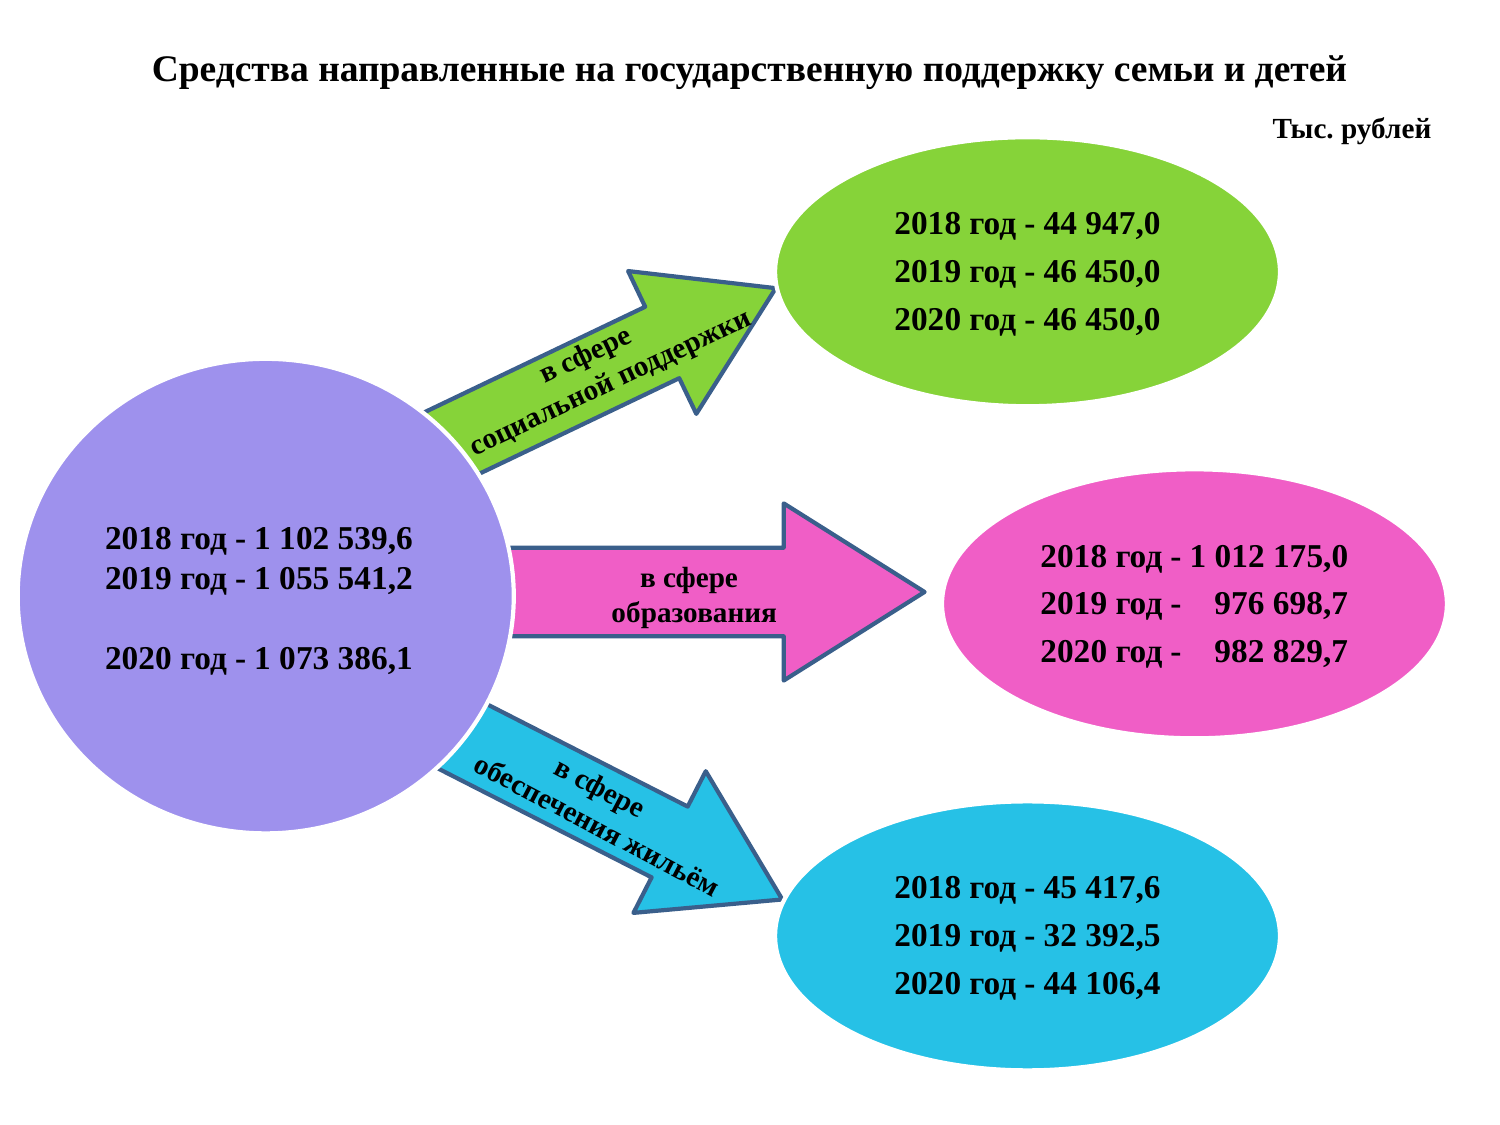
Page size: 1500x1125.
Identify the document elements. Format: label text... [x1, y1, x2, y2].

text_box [17, 136, 1448, 1071]
text_box Тыс. рублей [1257, 101, 1447, 136]
title Средства направленные на государственную поддержку семьи и детей [0, 19, 1500, 114]
